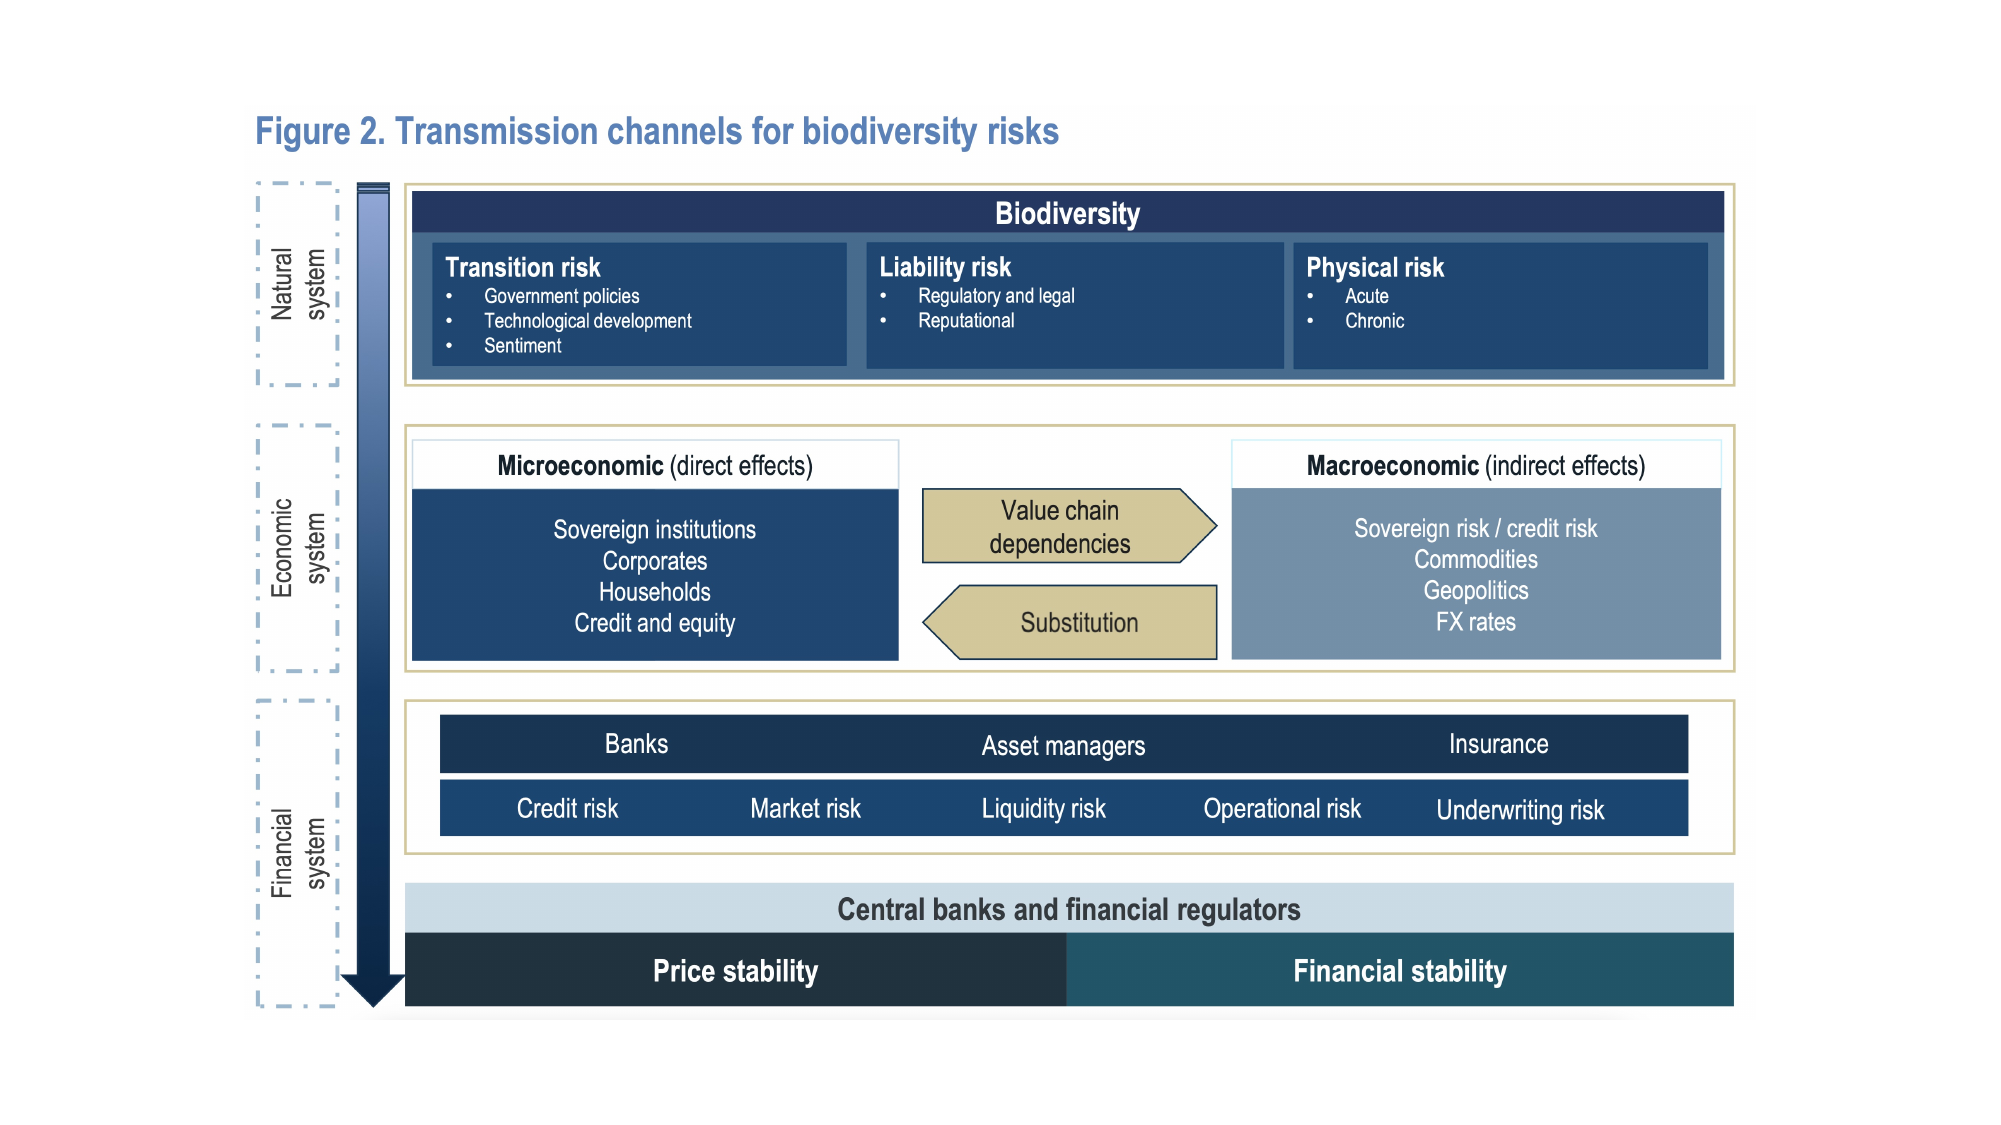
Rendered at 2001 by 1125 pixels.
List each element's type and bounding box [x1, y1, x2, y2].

picture [244, 105, 1756, 1020]
